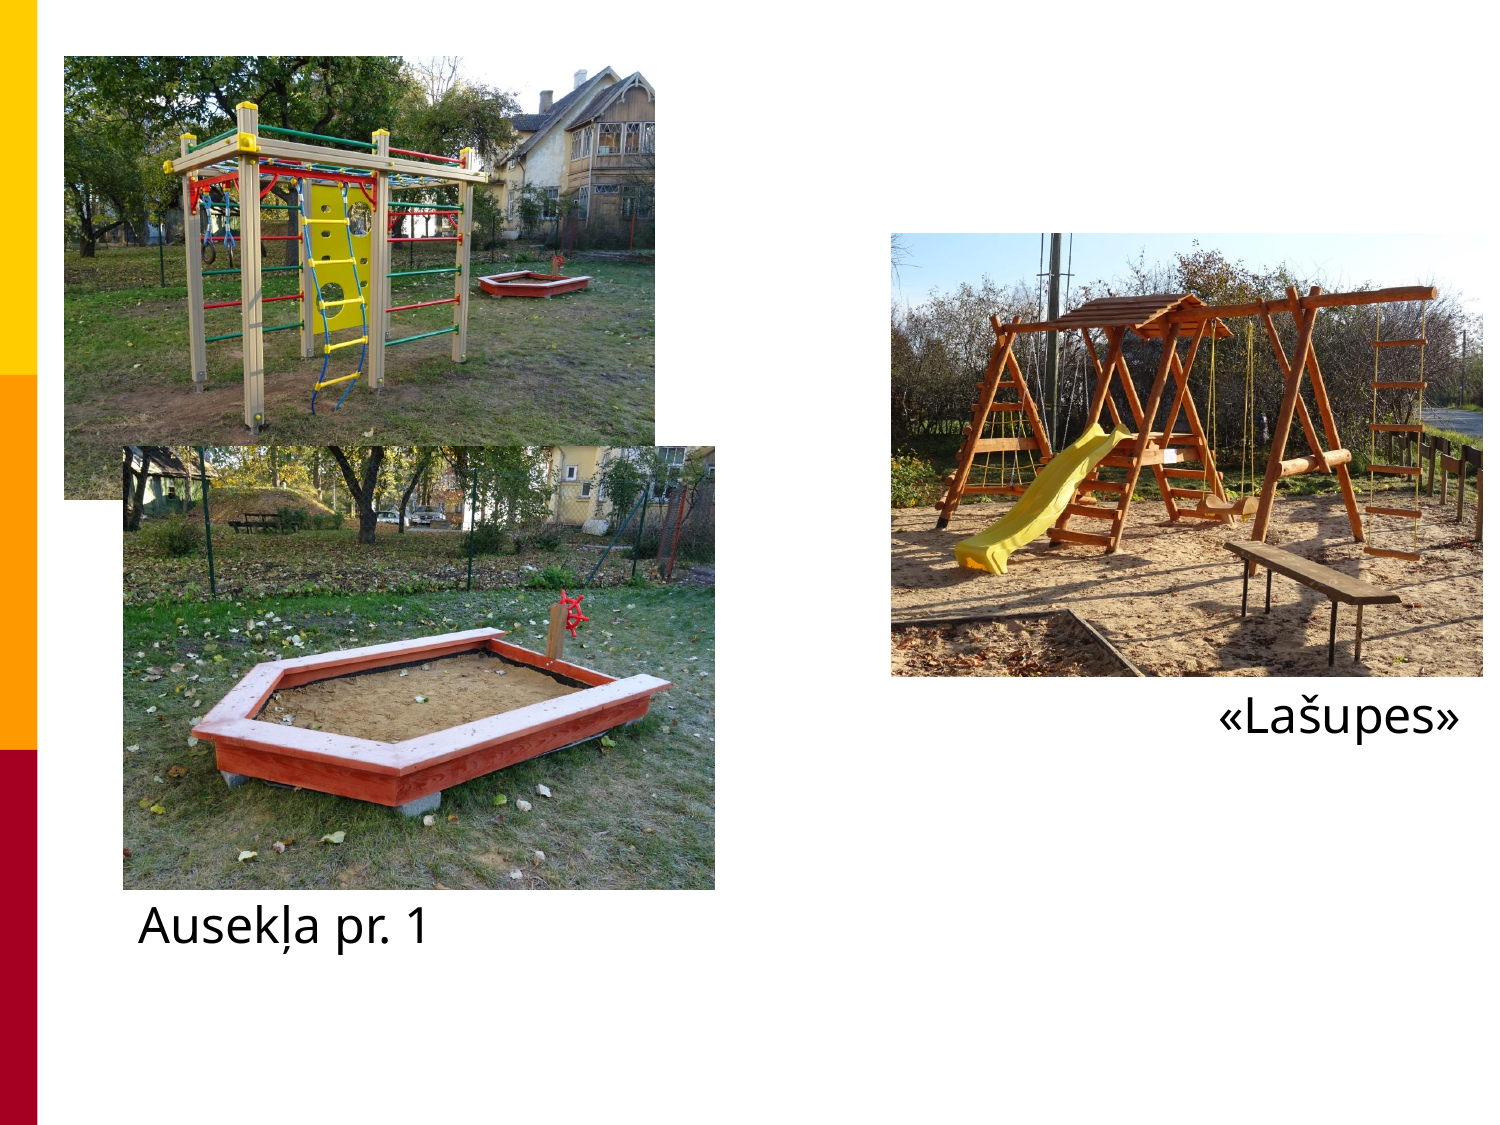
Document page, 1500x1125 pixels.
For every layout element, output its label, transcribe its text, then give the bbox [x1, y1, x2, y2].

picture [58, 56, 1483, 890]
text_box Ausekļa pr. 1 [123, 897, 477, 964]
text_box «Lašupes» [1009, 685, 1477, 755]
